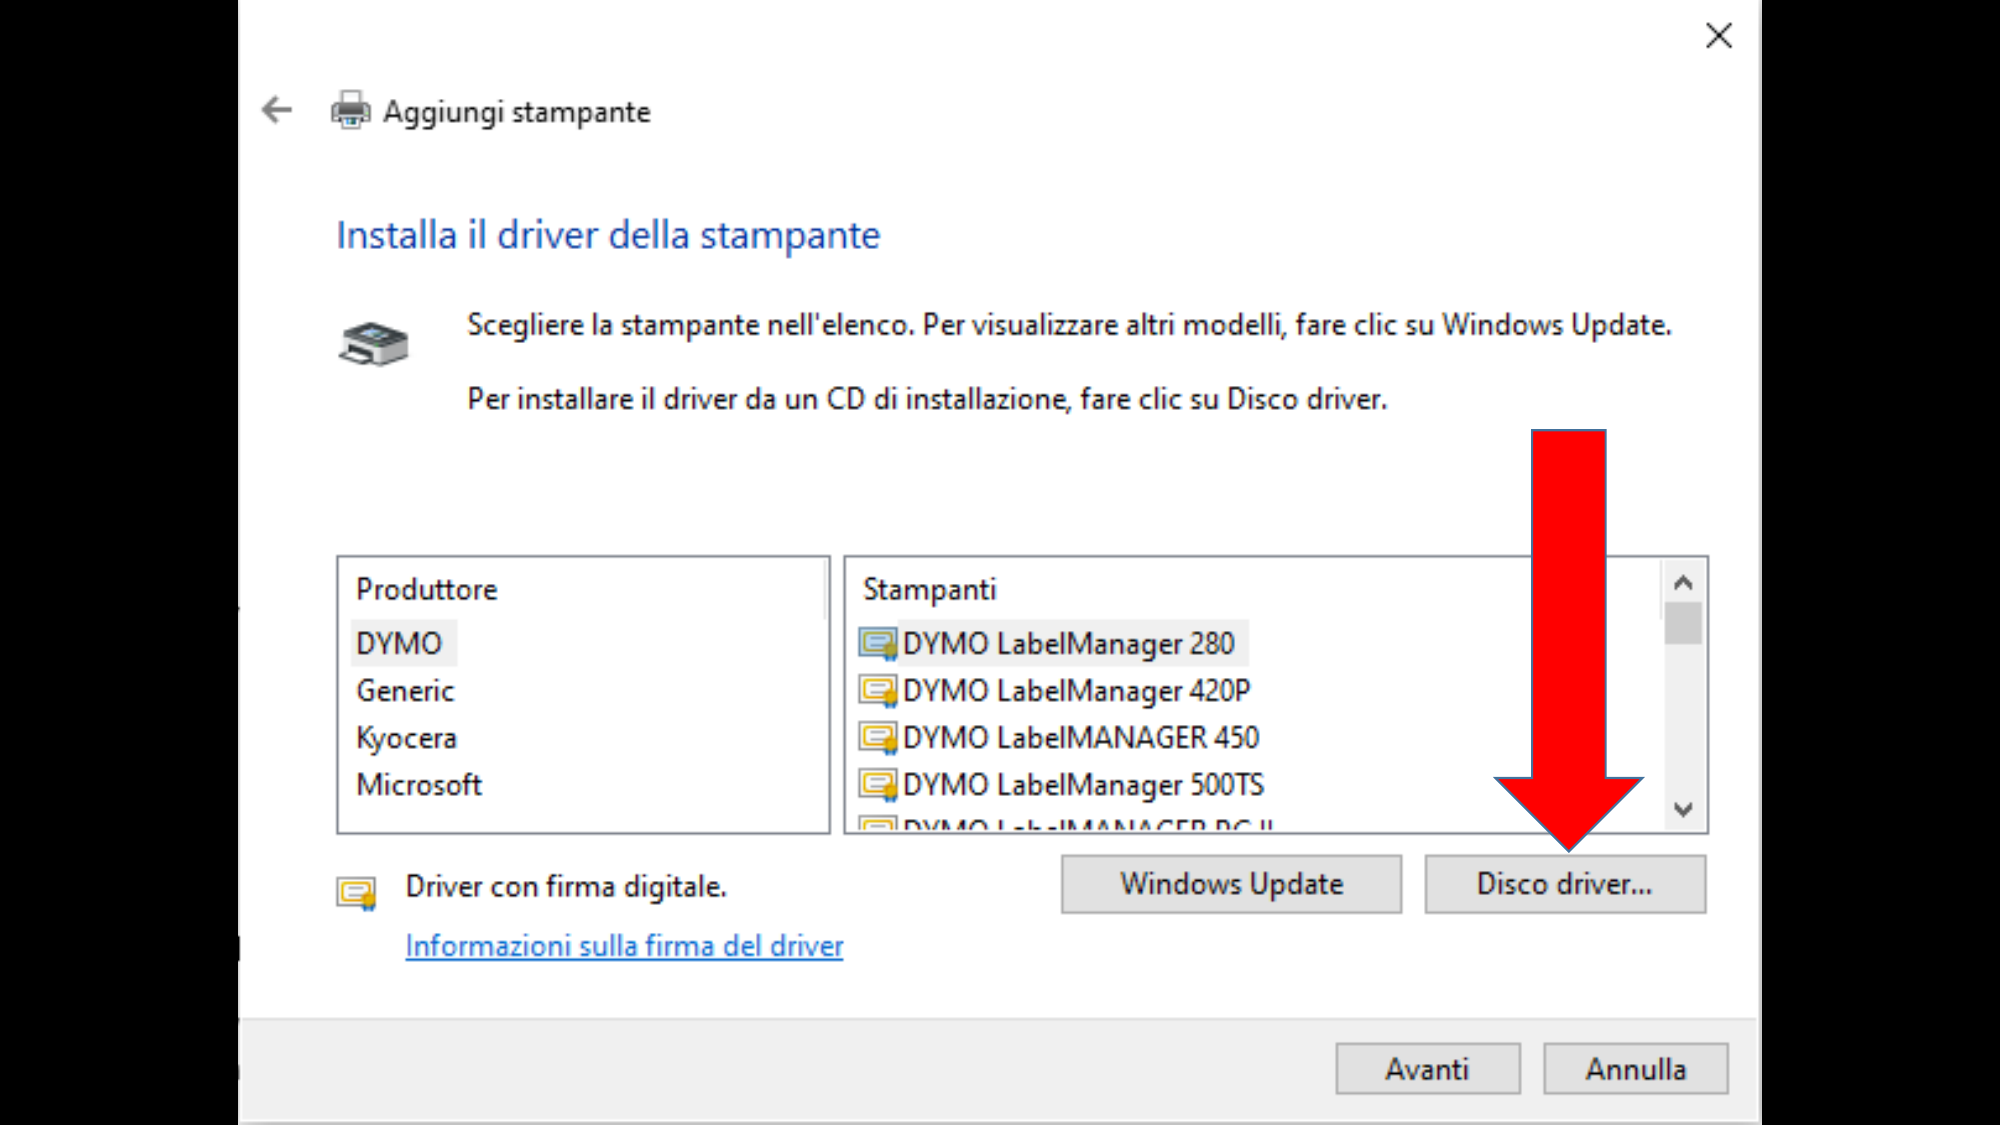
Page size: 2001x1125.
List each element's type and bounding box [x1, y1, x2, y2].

picture [238, 0, 1762, 1125]
